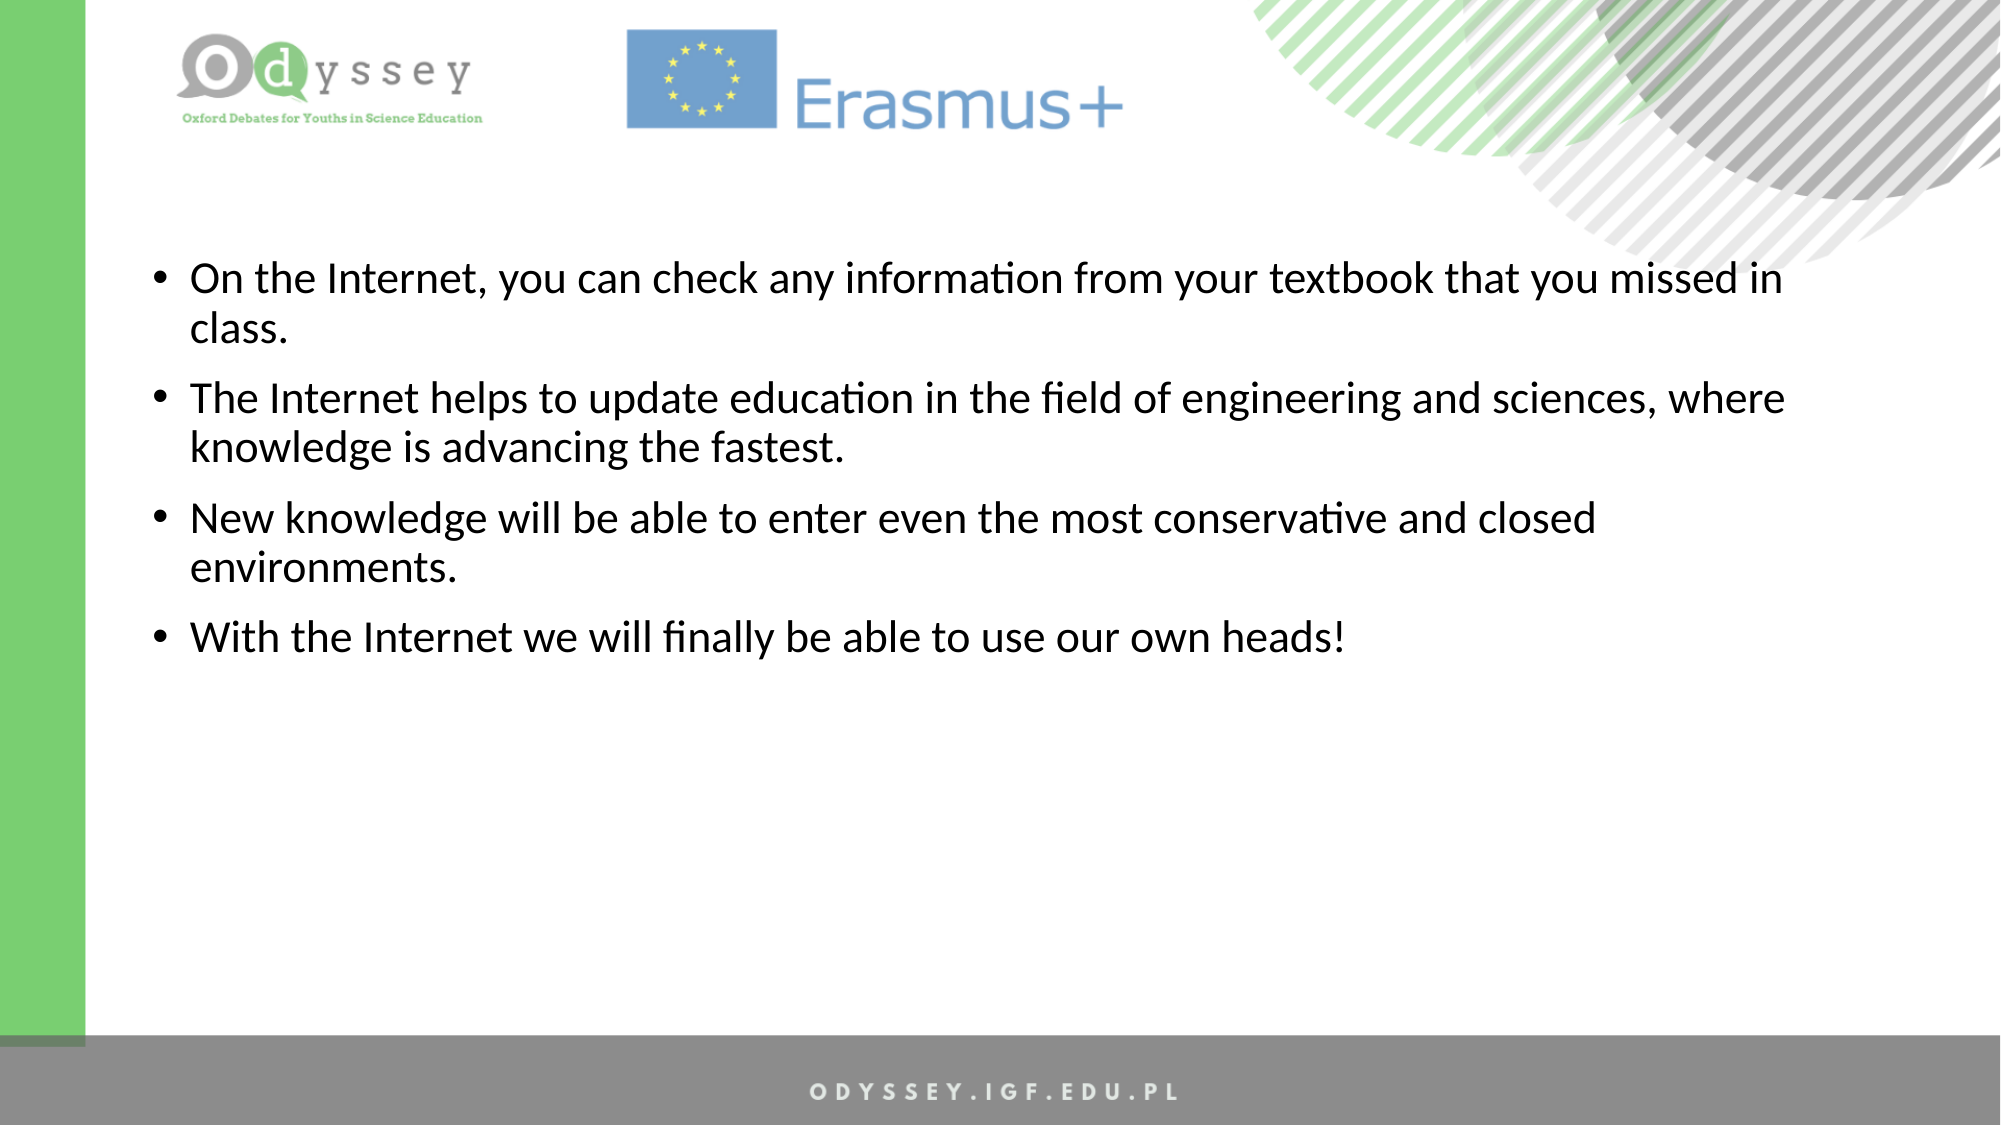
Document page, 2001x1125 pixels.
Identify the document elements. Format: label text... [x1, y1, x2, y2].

picture [0, 0, 2001, 1125]
list On the Internet, you can check any information from your textbook that you missed in class. The Internet helps to update education in the field of engineering and sciences, where knowledge is advancing the fastest. New knowledge will be able to enter even the most conservative and closed environments. With the Internet we will finally be able to use our own heads! [137, 246, 1863, 1014]
